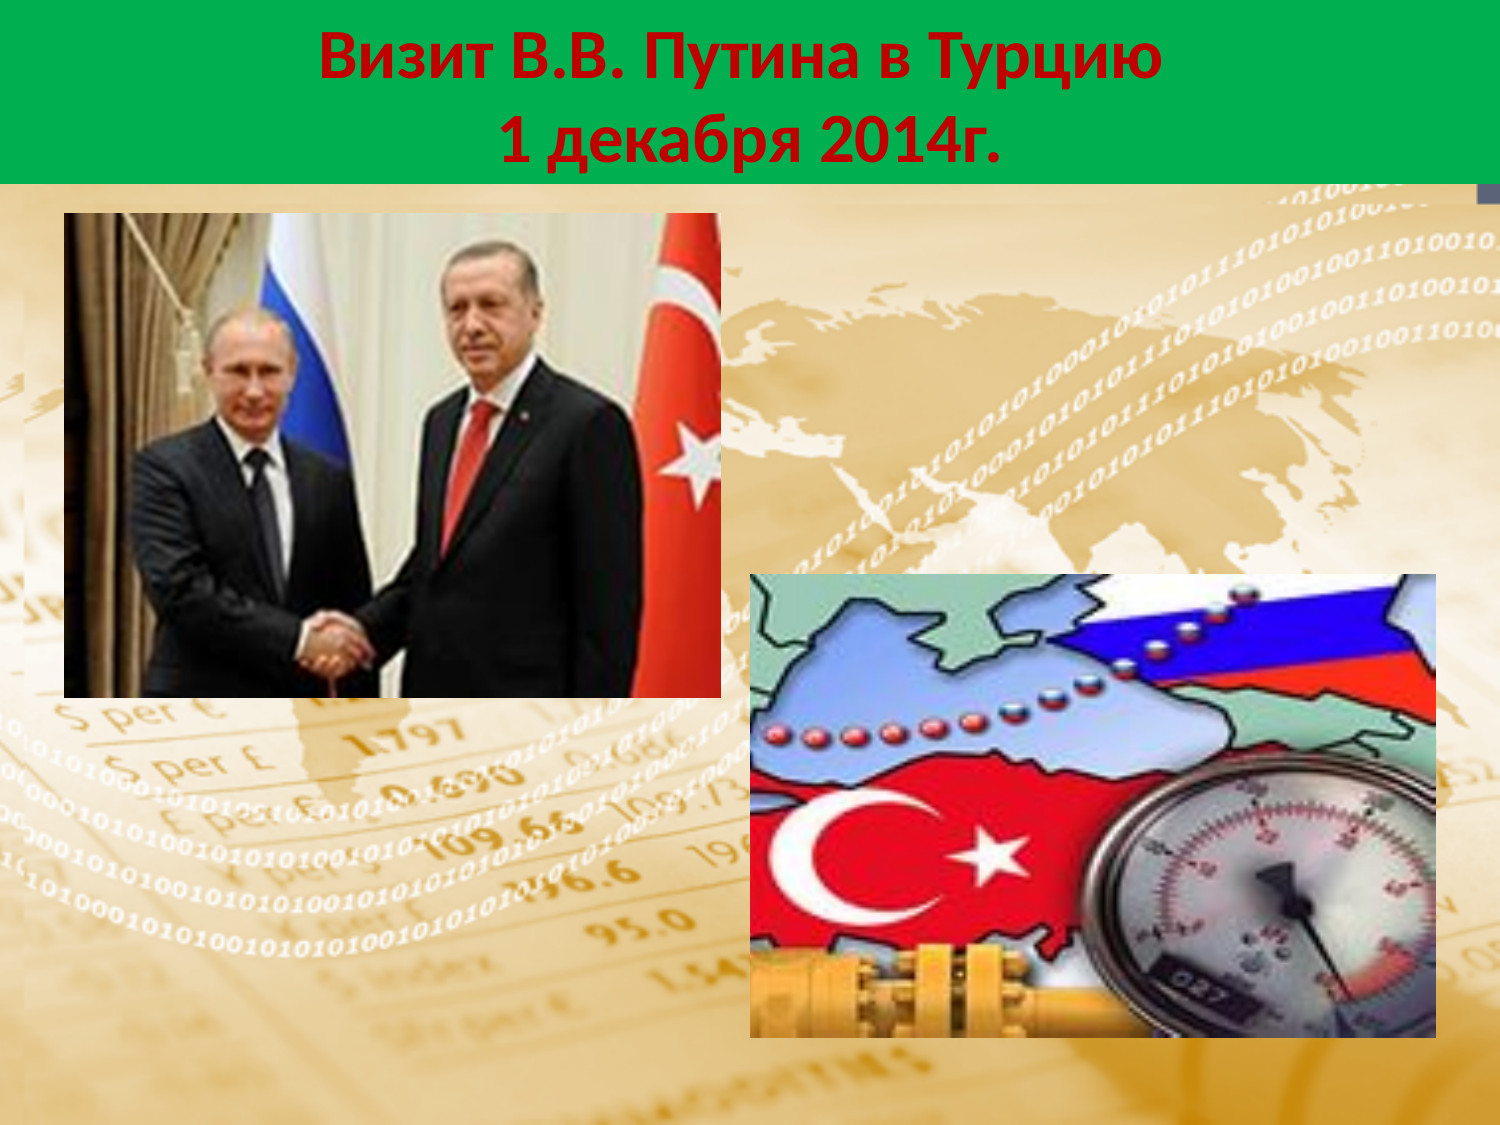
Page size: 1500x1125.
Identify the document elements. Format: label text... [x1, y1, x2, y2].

title Визит В.В. Путина в Турцию 1 декабря 2014г. [0, 0, 1500, 184]
picture [749, 573, 1436, 1038]
picture [64, 213, 721, 698]
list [0, 184, 1500, 1125]
